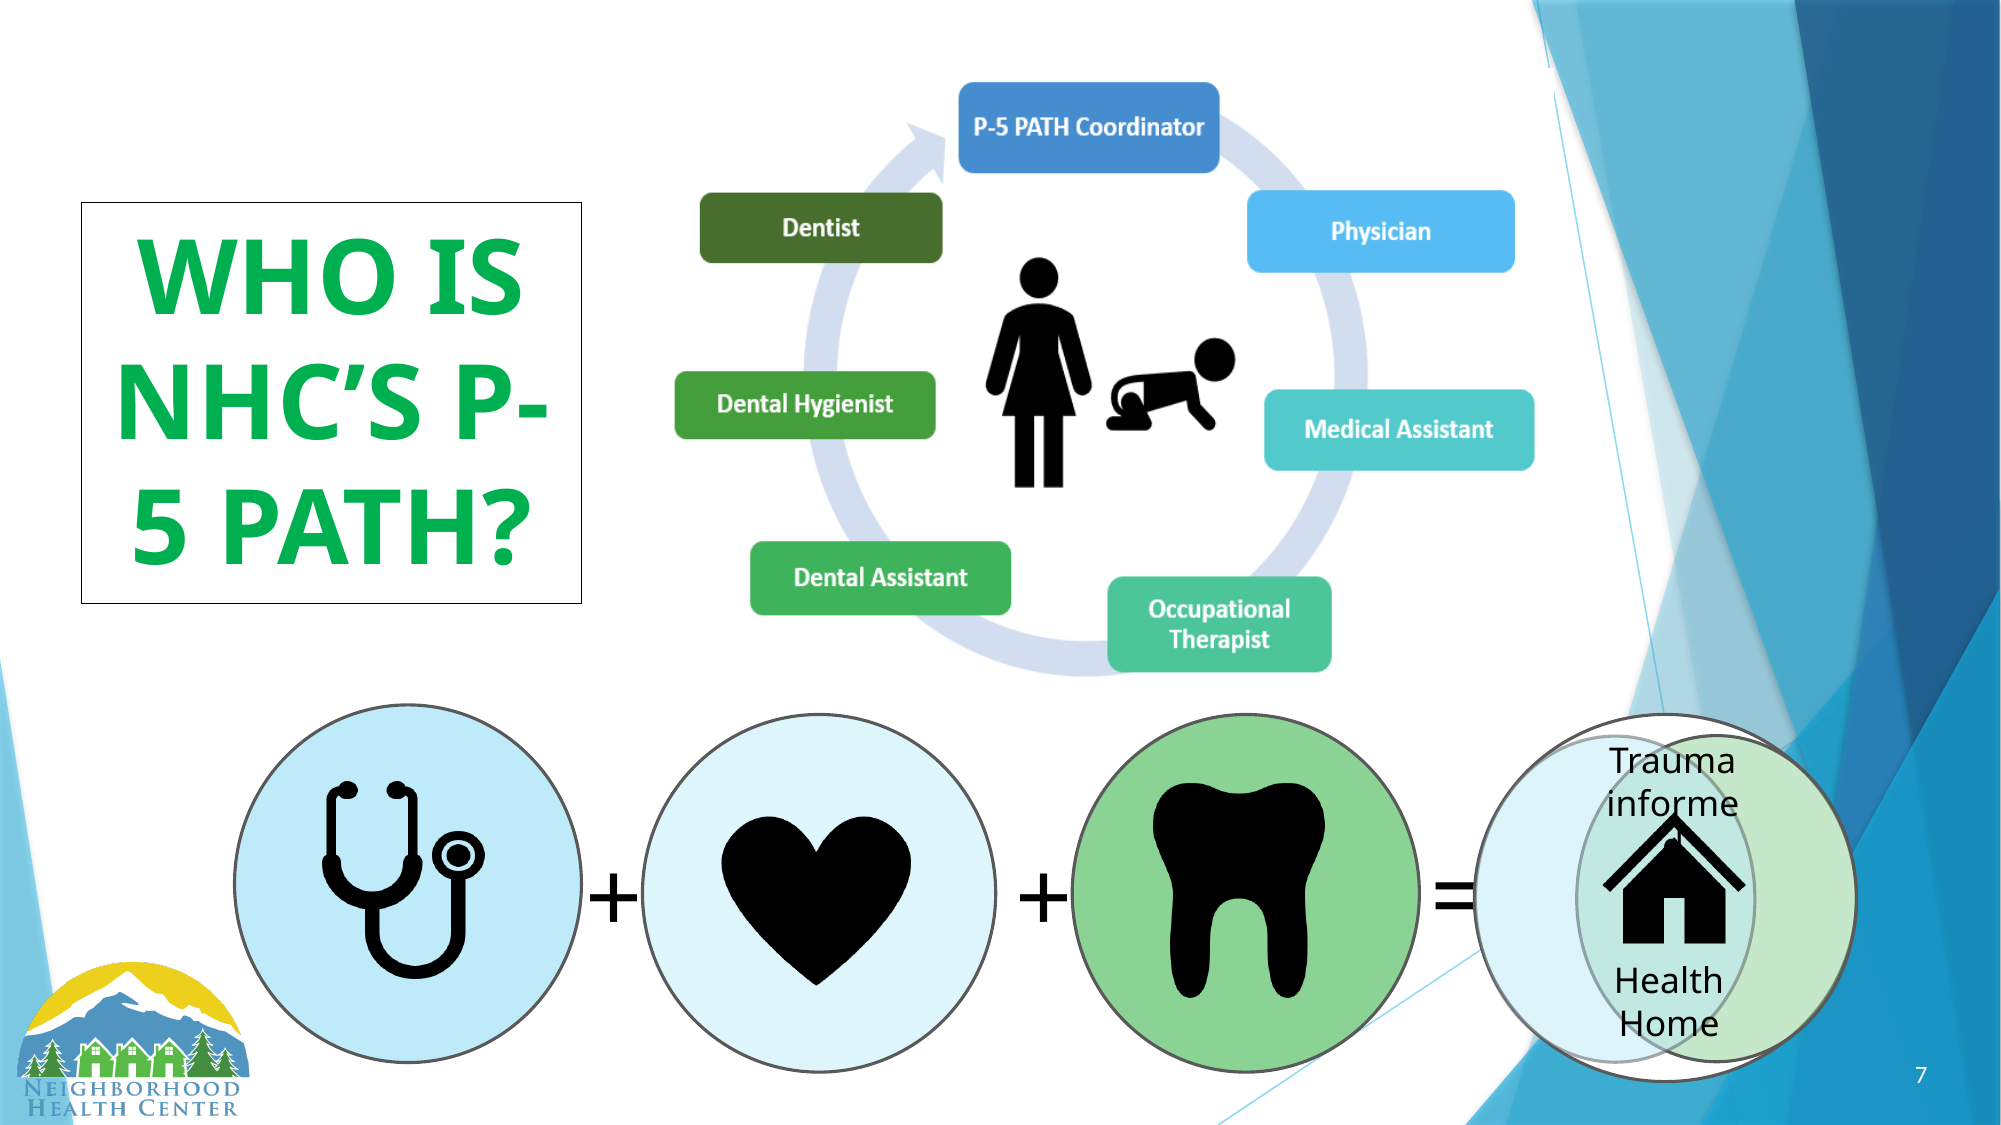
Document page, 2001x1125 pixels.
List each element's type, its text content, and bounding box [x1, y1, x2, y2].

title Who is NHC’s P-5 Path? [81, 202, 582, 604]
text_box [233, 704, 1857, 1083]
picture [655, 67, 1555, 694]
picture [0, 961, 272, 1121]
